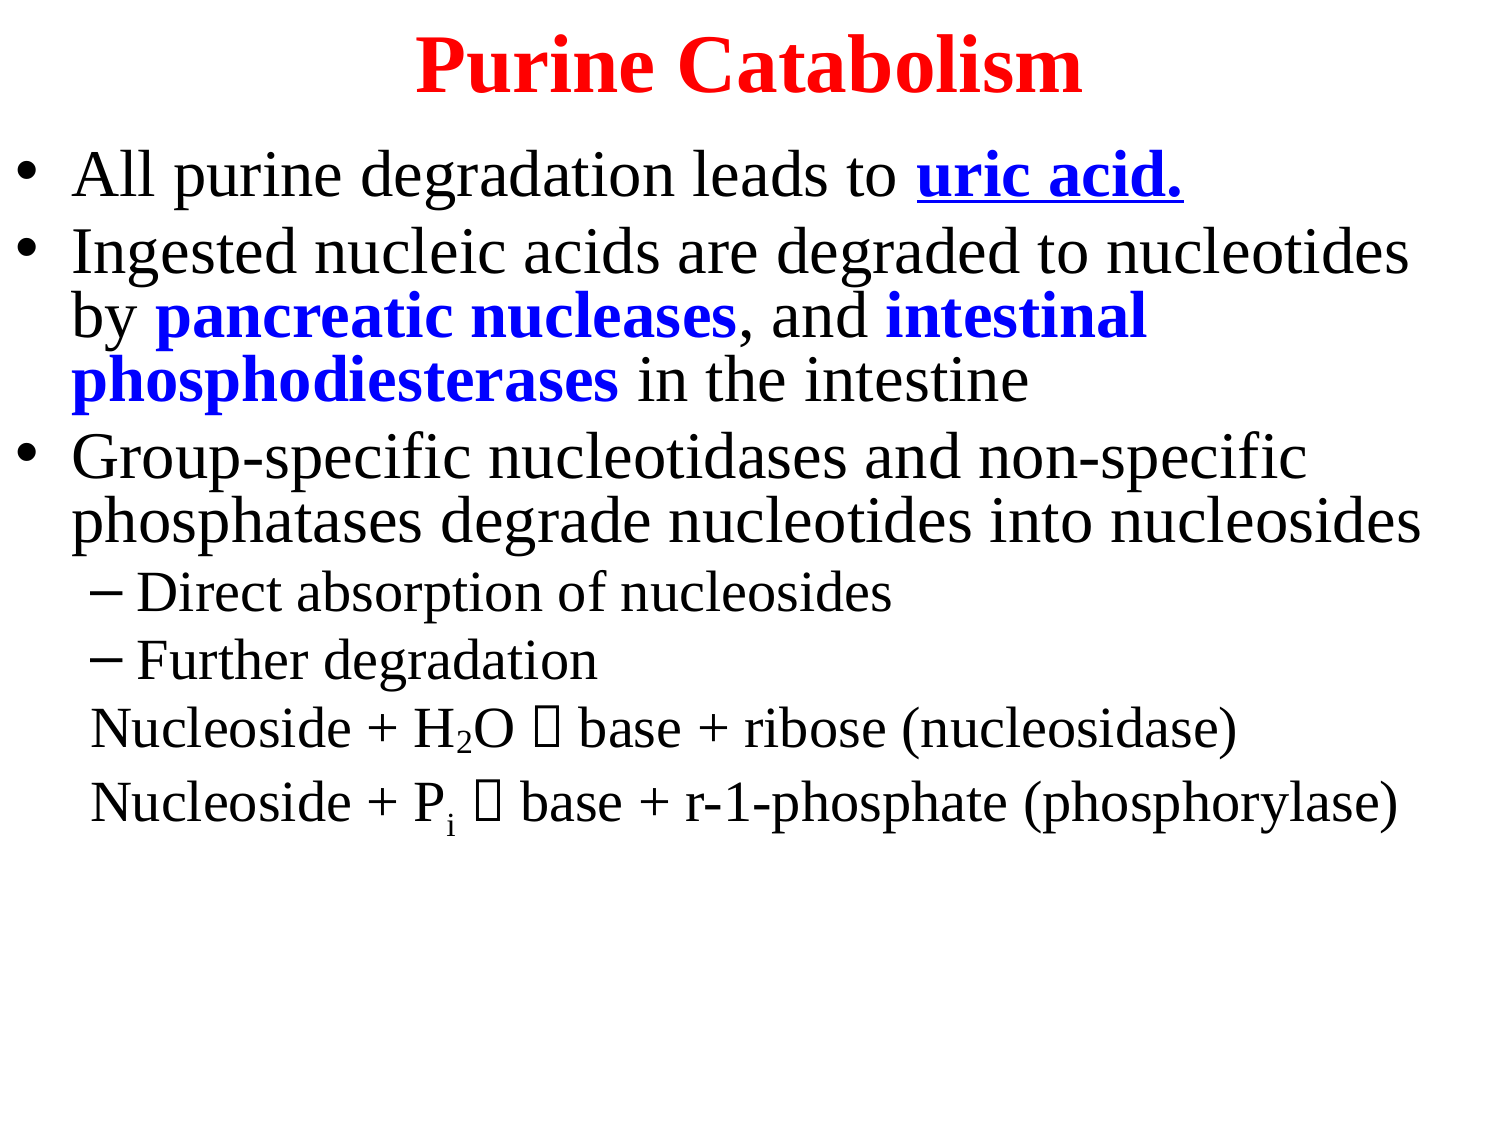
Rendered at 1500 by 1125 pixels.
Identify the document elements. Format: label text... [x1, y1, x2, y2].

list All purine degradation leads to uric acid. Ingested nucleic acids are degraded to nucleotides by pancreatic nucleases, and intestinal phosphodiesterases in the intestine Group-specific nucleotidases and non-specific phosphatases degrade nucleotides into nucleosides Direct absorption of nucleosides Further degradation Nucleoside + H2O  base + ribose (nucleosidase) Nucleoside + Pi  base + r-1-phosphate (phosphorylase) [0, 137, 1500, 1088]
title Purine Catabolism [75, 0, 1425, 118]
